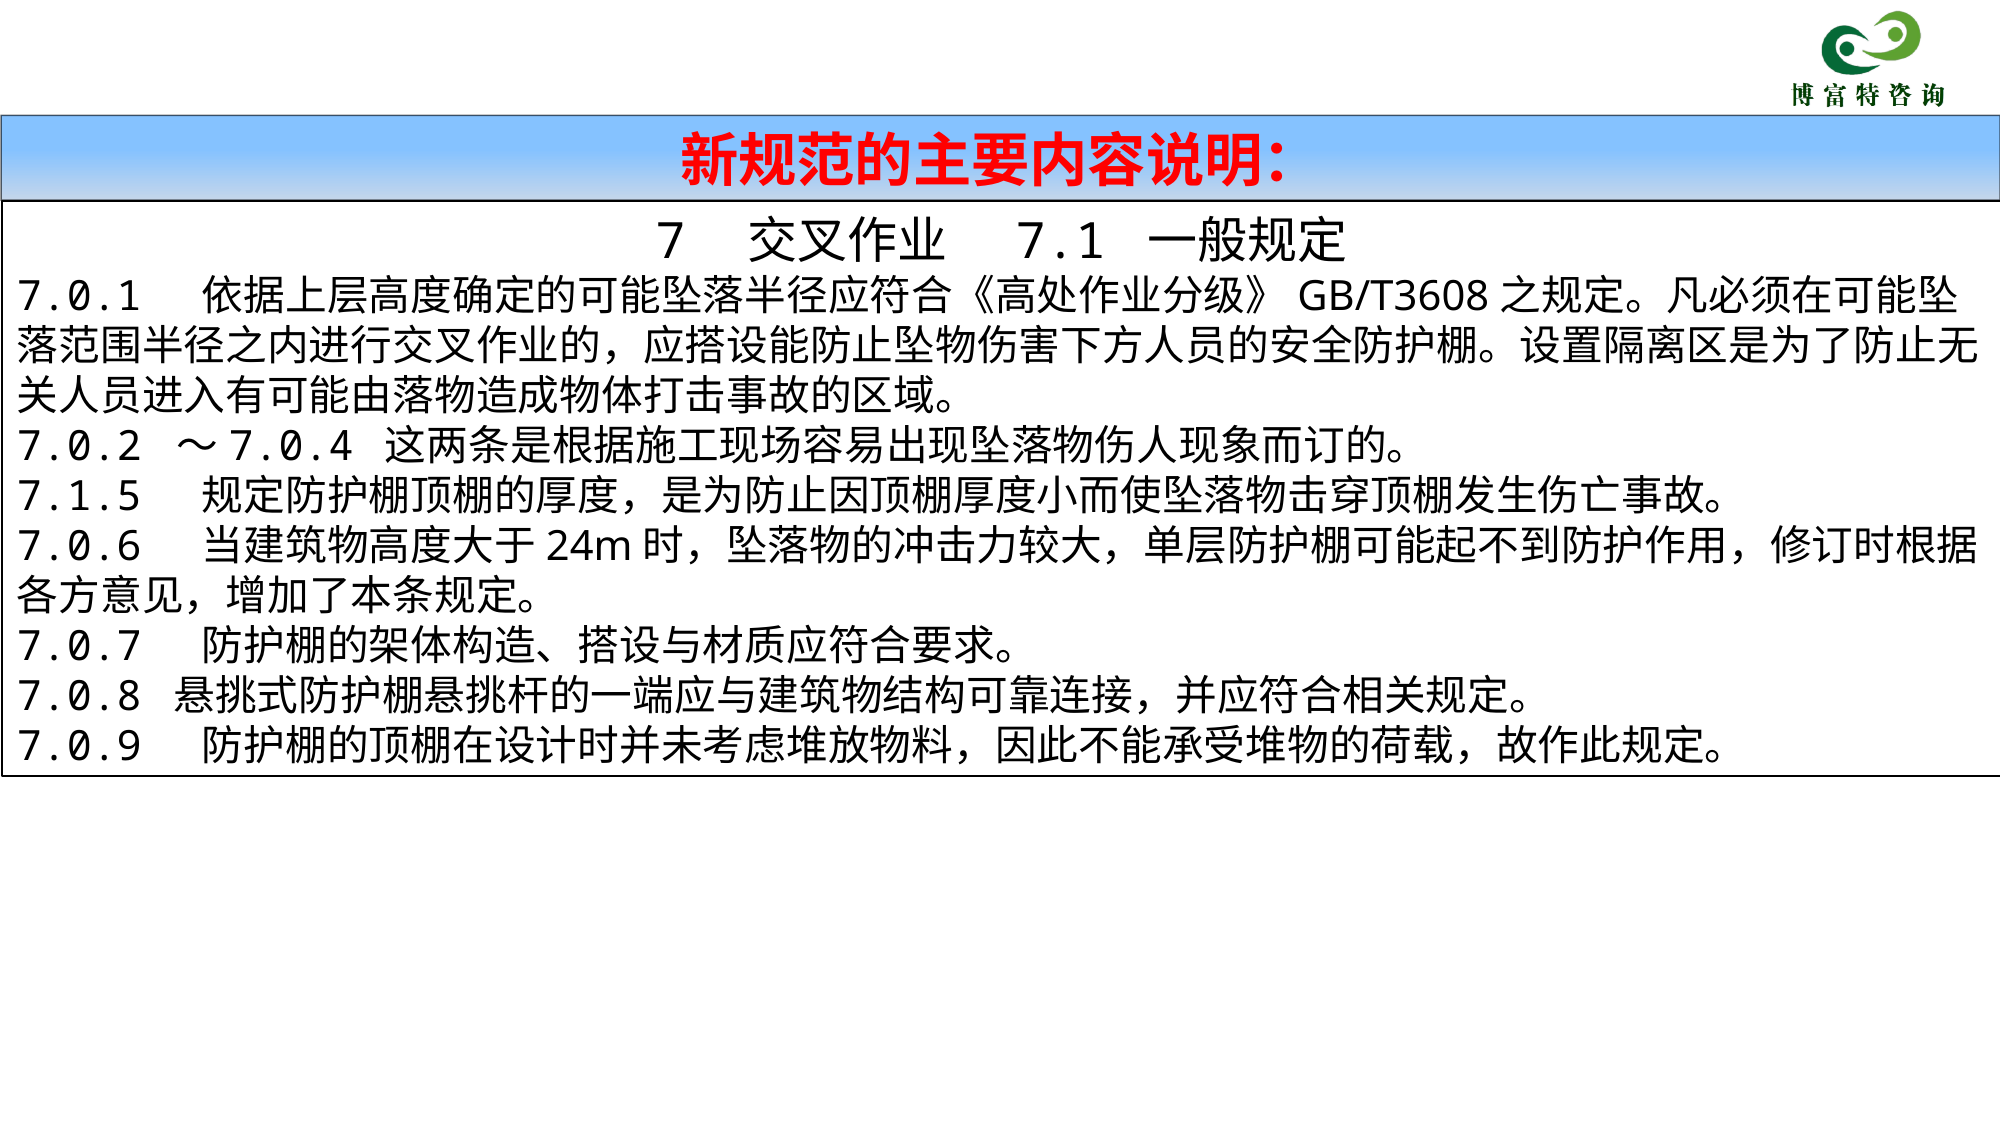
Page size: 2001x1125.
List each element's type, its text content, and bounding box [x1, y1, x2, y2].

picture [1772, 10, 1969, 110]
text_box 7 交叉作业 7.1 一般规定 7.0.1 依据上层高度确定的可能坠落半径应符合《高处作业分级》GB/T3608之规定。凡必须在可能坠落范围半径之内进行交叉作业的，应搭设能防止坠物伤害下方人员的安全防护棚。设置隔离区是为了防止无关人员进入有可能由落物造成物体打击事故的区域。 7.0.2 ～7.0.4 这两条是根据施工现场容易出现坠落物伤人现象而订的。 7.1.5 规定防护棚顶棚的厚度，是为防止因顶棚厚度小而使坠落物击穿顶棚发生伤亡事故。 7.0.6 当建筑物高度大于24m时，坠落物的冲击力较大，单层防护棚可能起不到防护作用，修订时根据各方意见，增加了本条规定。 7.0.7 防护棚的架体构造、搭设与材质应符合要求。 7.0.8 悬挑式防护棚悬挑杆的一端应与建筑物结构可靠连接，并应符合相关规定。 7.0.9 防护棚的顶棚在设计时并未考虑堆放物料，因此不能承受堆物的荷载，故作此规定。 [2, 201, 2000, 777]
text_box 新规范的主要内容说明： [1, 115, 2000, 201]
